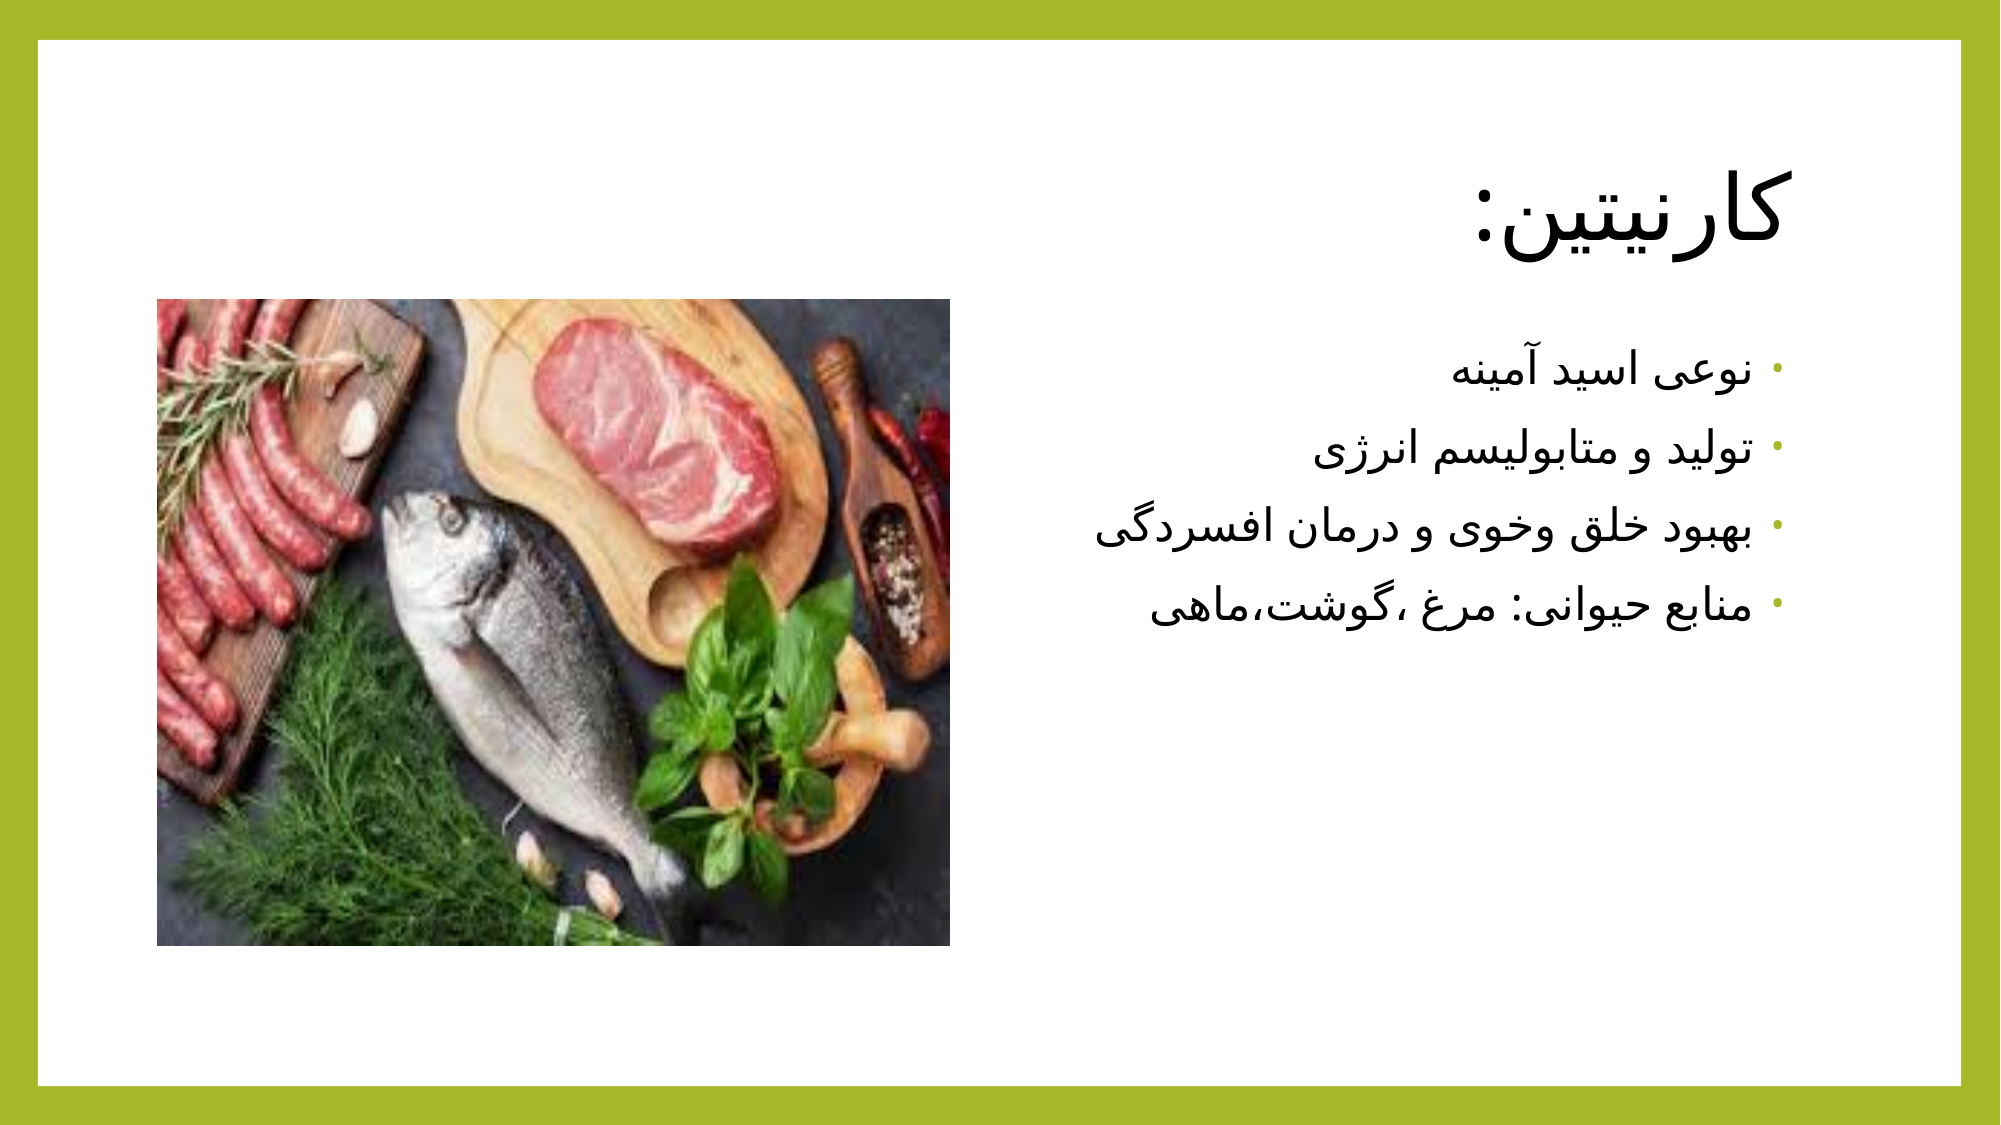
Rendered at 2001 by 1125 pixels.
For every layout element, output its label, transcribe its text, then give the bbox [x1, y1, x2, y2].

list نوعی اسید آمینه تولید و متابولیسم انرژی بهبود خلق وخوی و درمان افسردگی منابع حیوانی: مرغ ،گوشت،ماهی [187, 337, 1808, 1000]
title کارنیتین: [187, 99, 1808, 323]
picture [156, 299, 950, 947]
